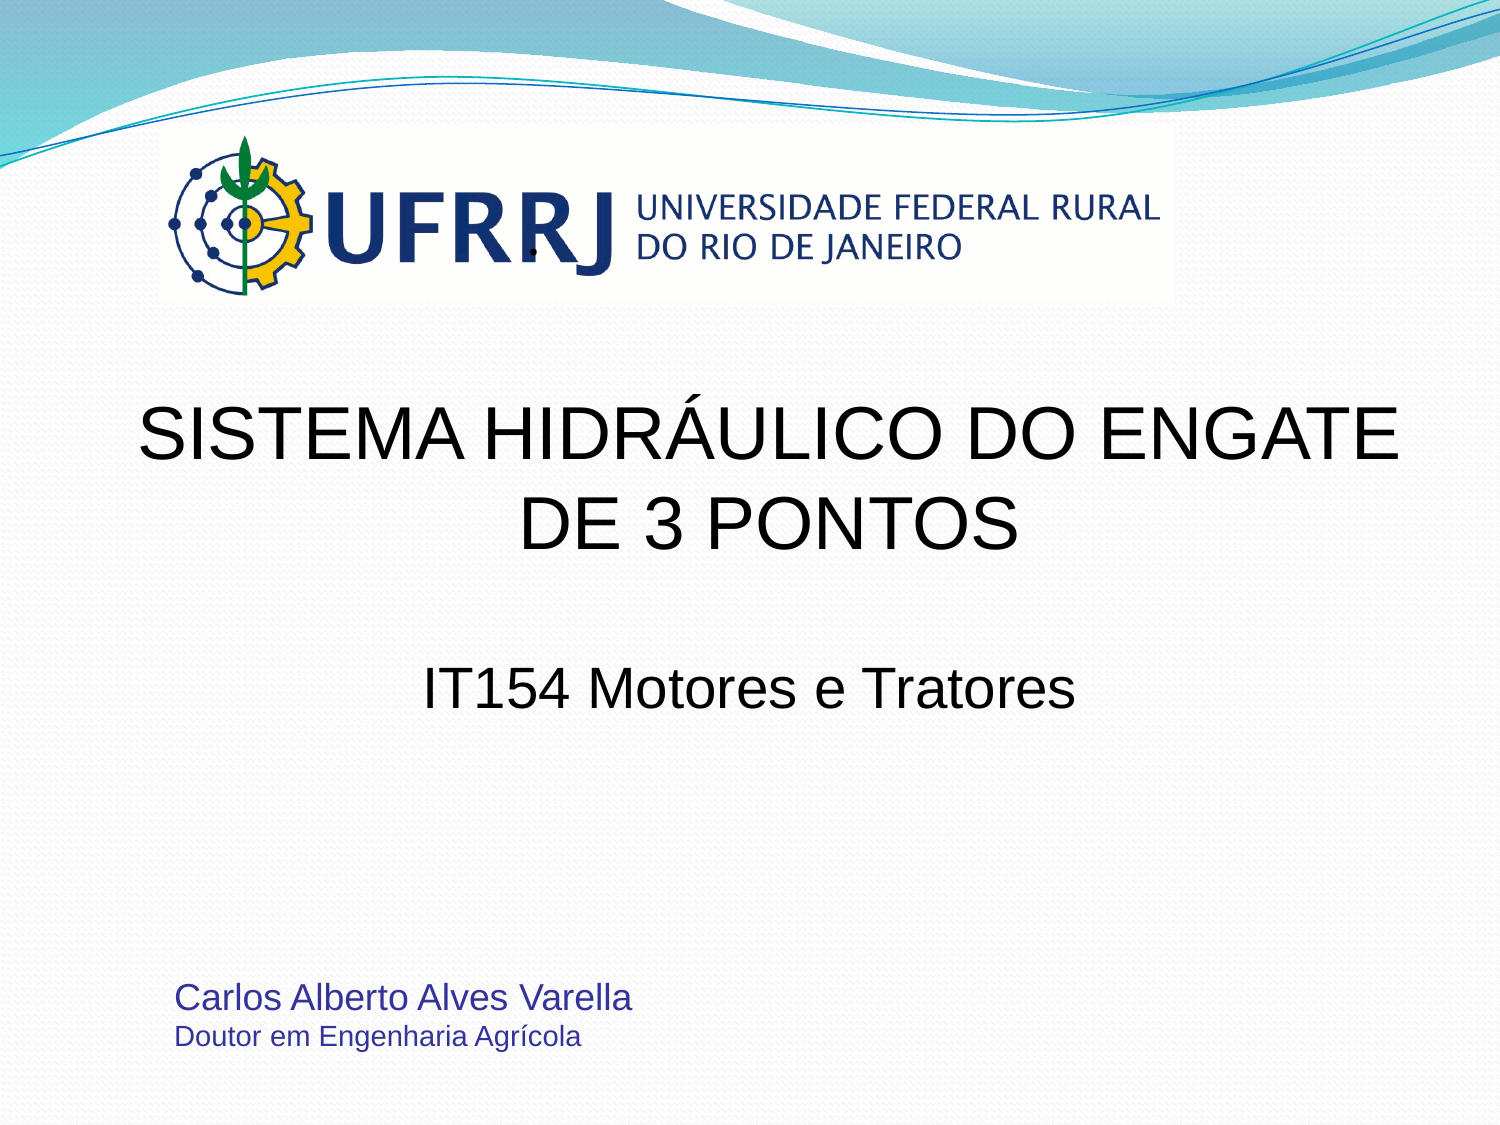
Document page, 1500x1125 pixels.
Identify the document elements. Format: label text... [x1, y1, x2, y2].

picture [159, 125, 1176, 303]
subtitle IT154 Motores e Tratores [0, 351, 1500, 1019]
text_box Carlos Alberto Alves Varella Doutor em Engenharia Agrícola [159, 965, 774, 1061]
